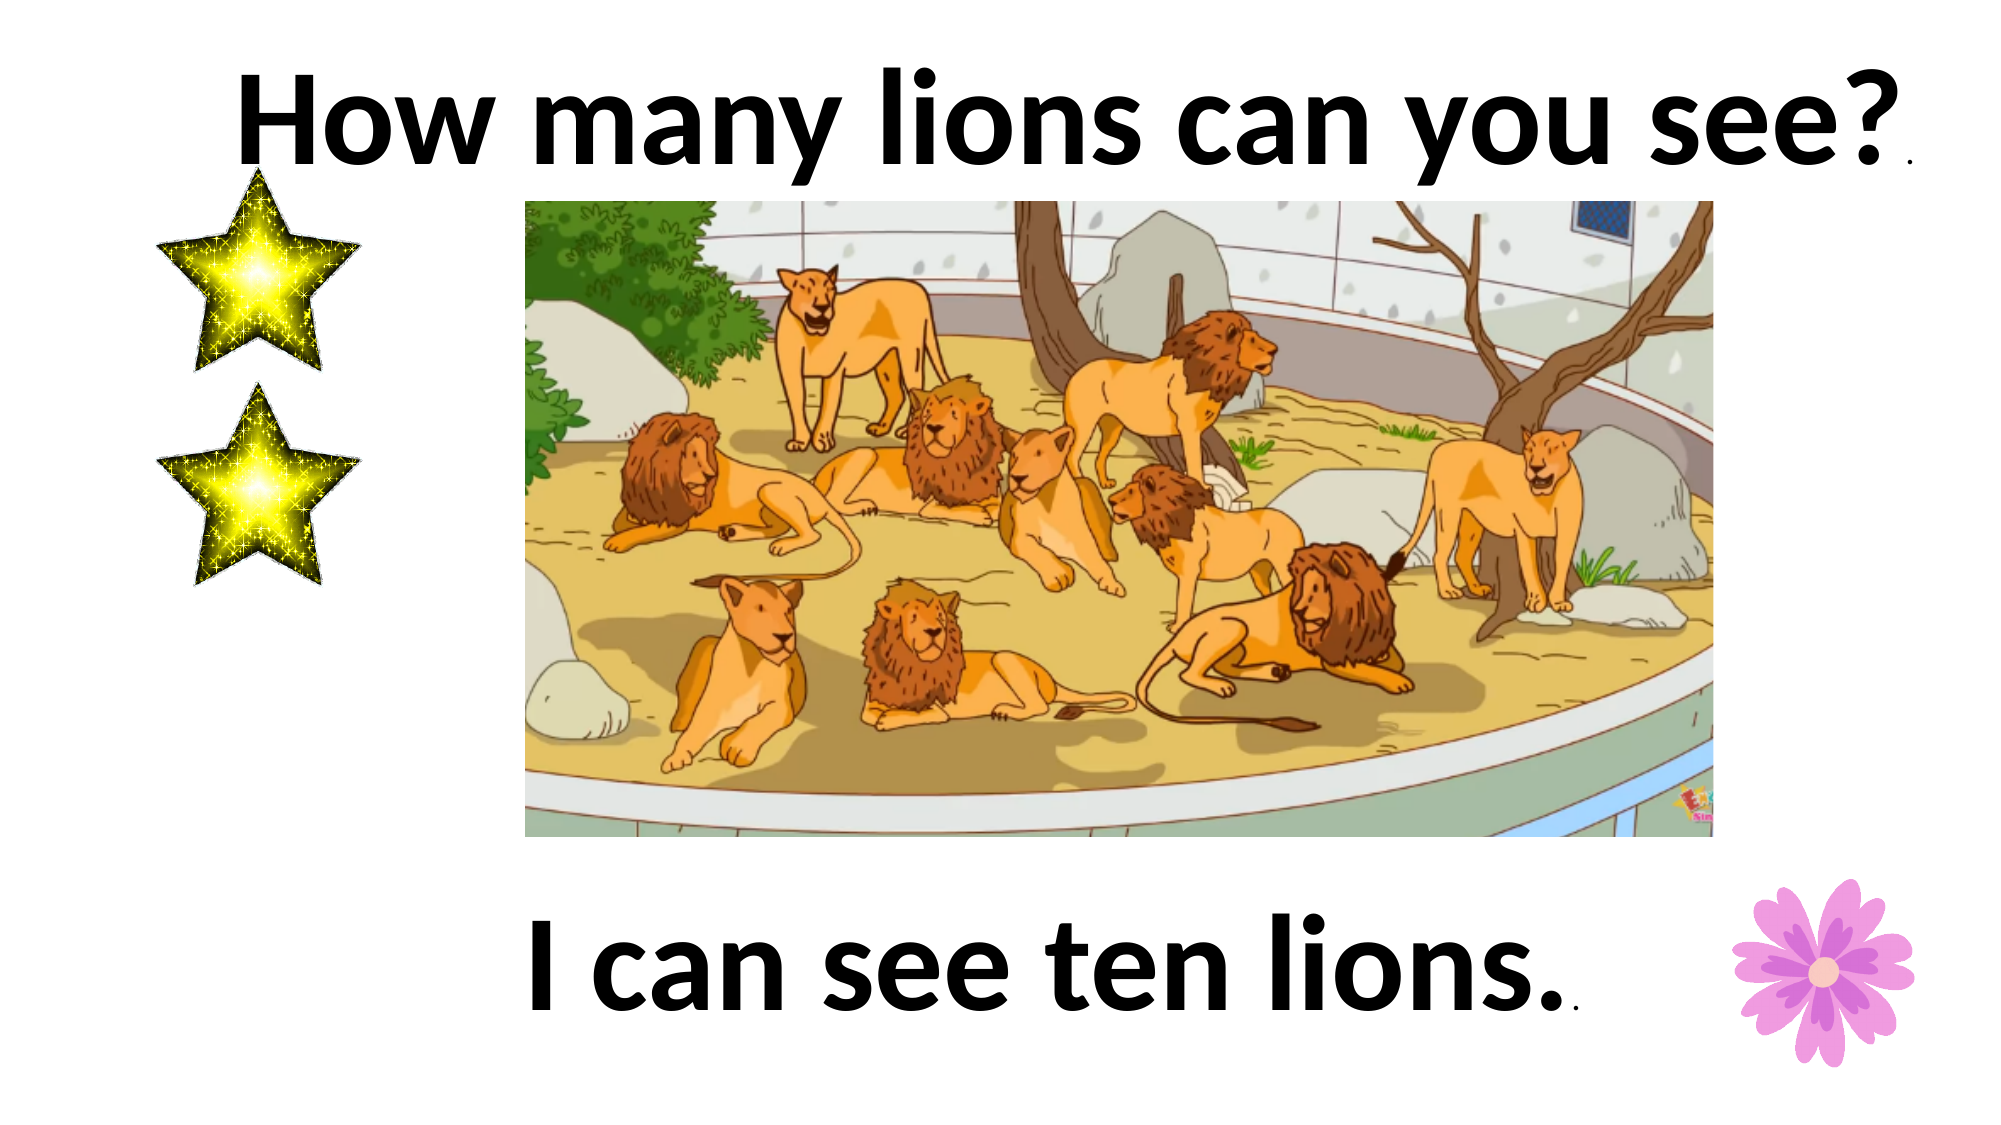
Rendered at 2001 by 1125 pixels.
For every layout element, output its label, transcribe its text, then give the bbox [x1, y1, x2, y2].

picture [1713, 861, 1939, 1087]
text_box How many lions can you see?. [219, 20, 1930, 200]
text_box I can see ten lions.. [508, 865, 1596, 1045]
picture [525, 201, 1714, 837]
picture [150, 161, 366, 591]
